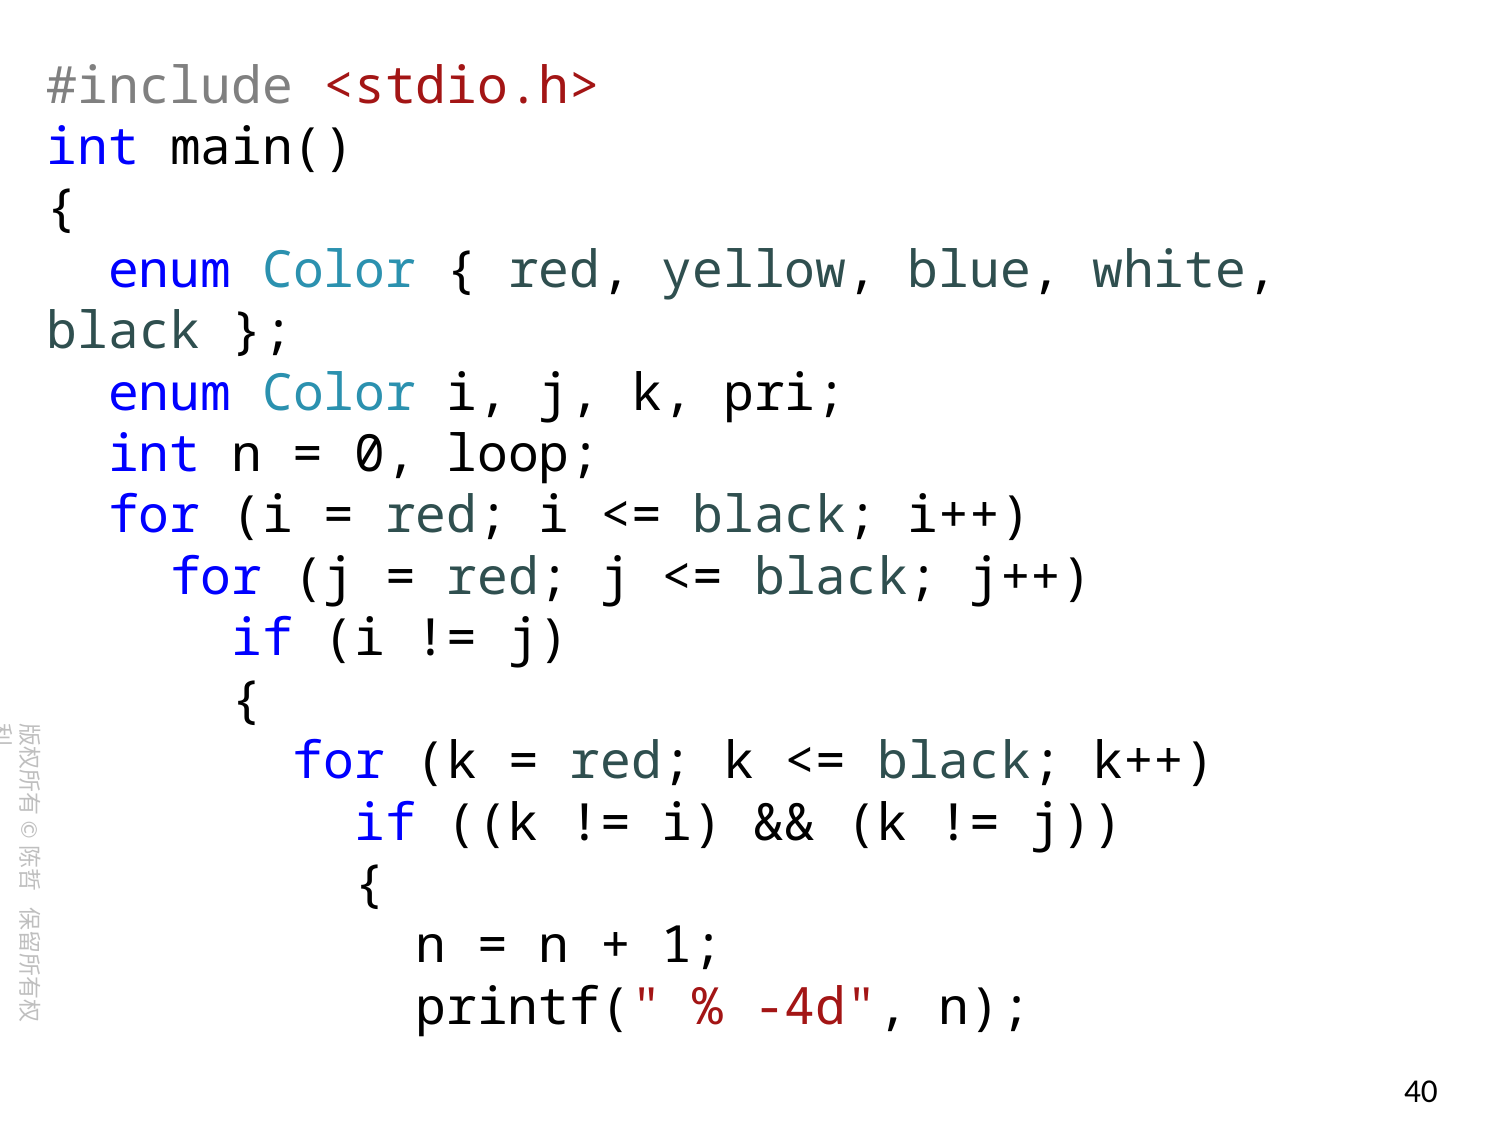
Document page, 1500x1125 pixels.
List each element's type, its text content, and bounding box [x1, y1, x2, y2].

slide_number 40 [1291, 1059, 1453, 1120]
list #include <stdio.h> int main() { enum Color { red, yellow, blue, white, black }; enum Color i, j, k, pri; int n = 0, loop; for (i = red; i <= black; i++) for (j = red; j <= black; j++) if (i != j) { for (k = red; k <= black; k++) if ((k != i) && (k != j)) { n = n + 1; printf(" % -4d", n); [46, 44, 1453, 1045]
